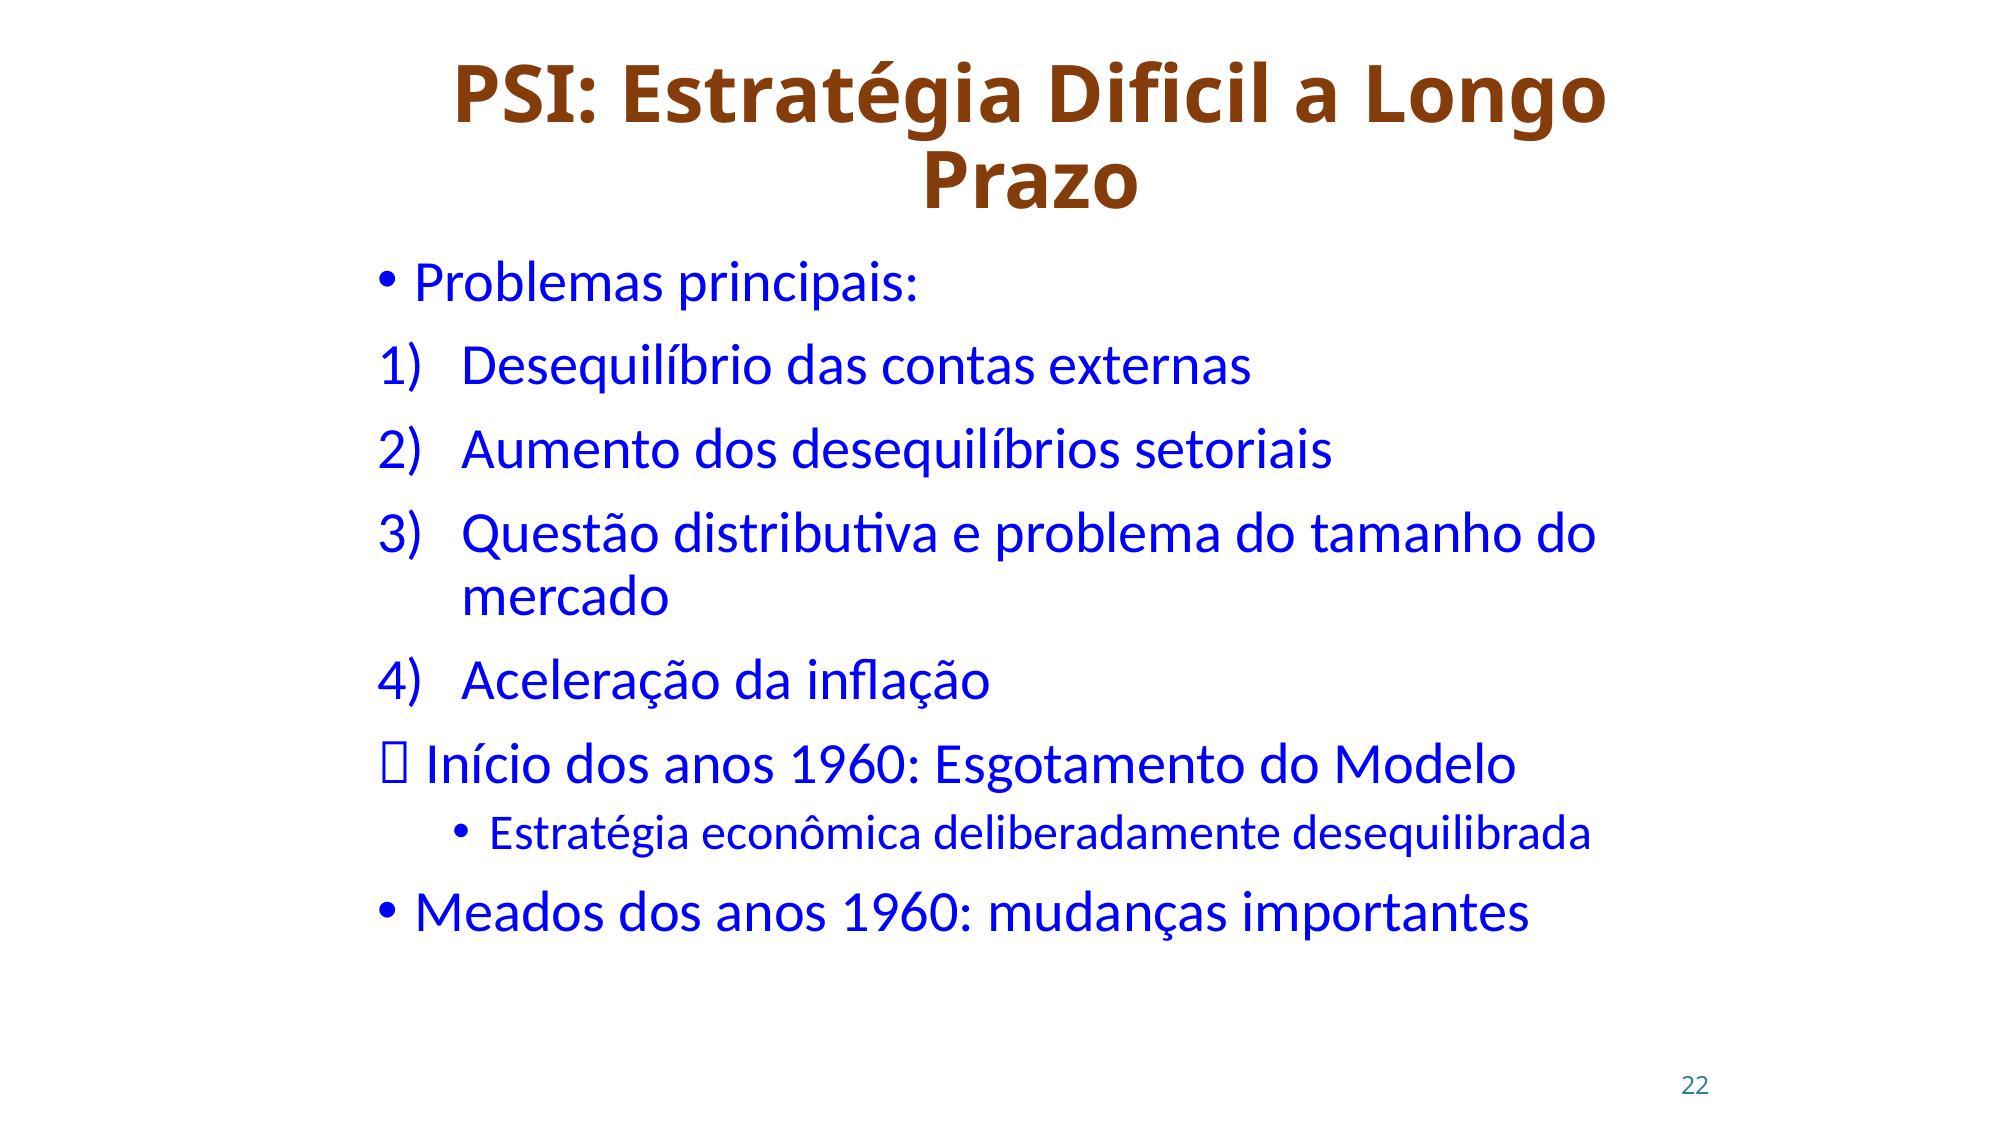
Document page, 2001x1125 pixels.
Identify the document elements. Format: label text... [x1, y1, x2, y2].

text_box 22 [1599, 1061, 1725, 1103]
title PSI: Estratégia Dificil a Longo Prazo [385, 45, 1675, 234]
list Problemas principais: Desequilíbrio das contas externas Aumento dos desequilíbrios setoriais Questão distributiva e problema do tamanho do mercado Aceleração da inflação  Início dos anos 1960: Esgotamento do Modelo Estratégia econômica deliberadamente desequilibrada Meados dos anos 1960: mudanças importantes [362, 243, 1686, 1035]
